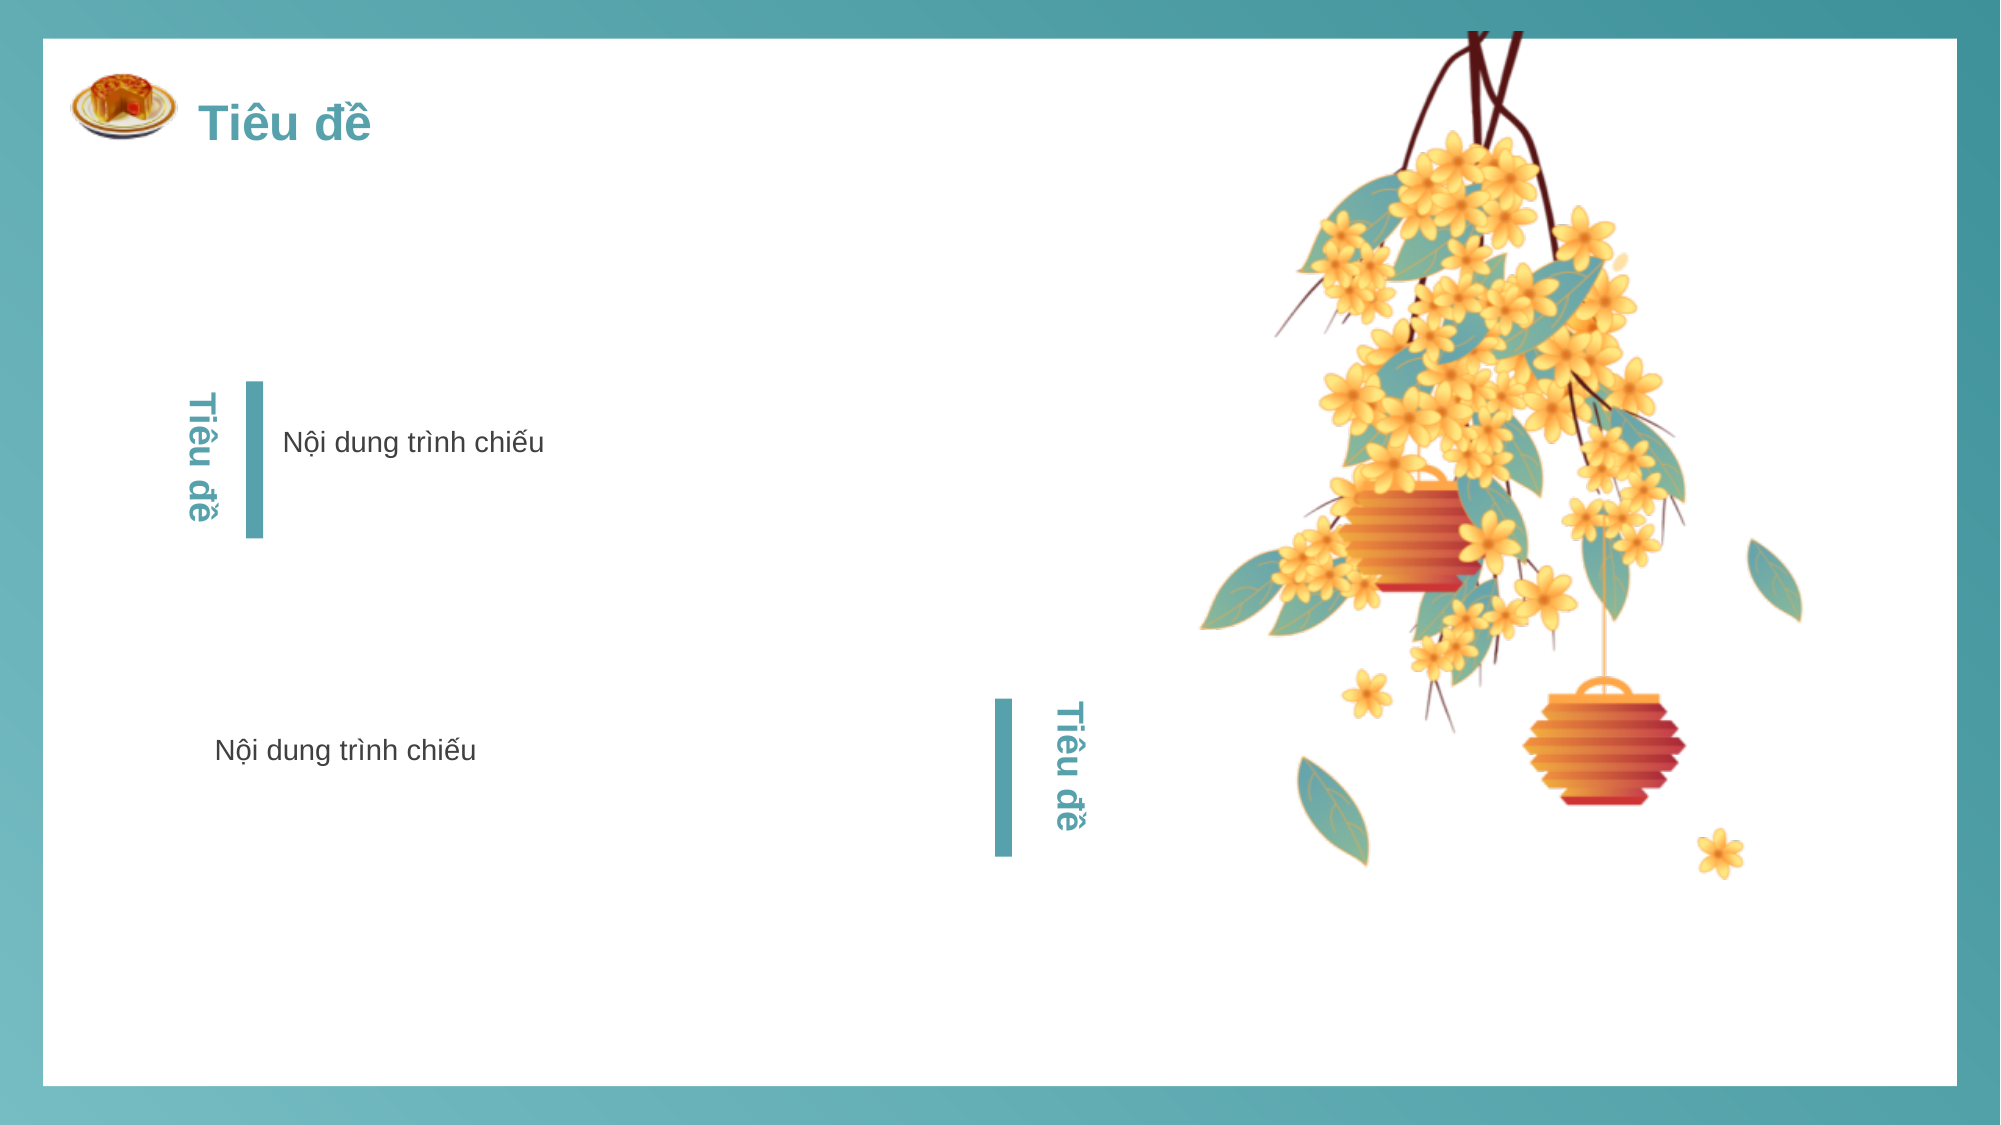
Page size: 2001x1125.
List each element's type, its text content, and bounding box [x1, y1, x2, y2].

picture [1166, 31, 1854, 905]
text_box [42, 38, 1958, 1087]
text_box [199, 686, 1103, 857]
text_box Tiêu đề [184, 83, 1000, 159]
picture [63, 38, 184, 160]
text_box [0, 0, 2000, 1125]
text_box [159, 377, 1063, 550]
